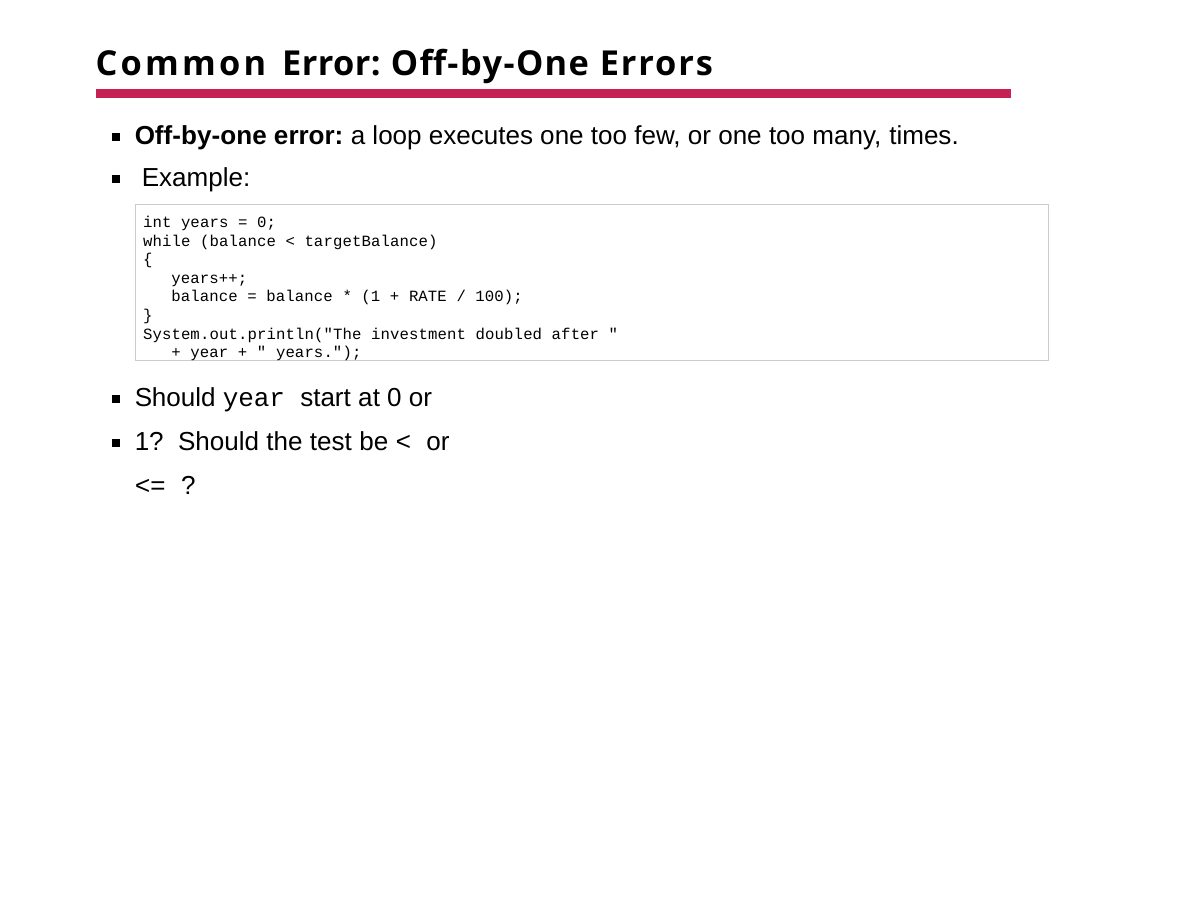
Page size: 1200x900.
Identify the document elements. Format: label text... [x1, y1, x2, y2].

text_box int years = 0; while (balance < targetBalance) { years++; balance = balance * (1 + RATE / 100); } System.out.println("The investment doubled after " + year + " years."); [135, 204, 1049, 361]
text_box Should year start at 0 or 1? Should the test be < or <= ? [132, 367, 464, 500]
text_box Off-by-one error: a loop executes one too few, or one too many, times. Example: [132, 107, 965, 192]
title Common Error: Off-by-One Errors [93, 40, 1107, 192]
